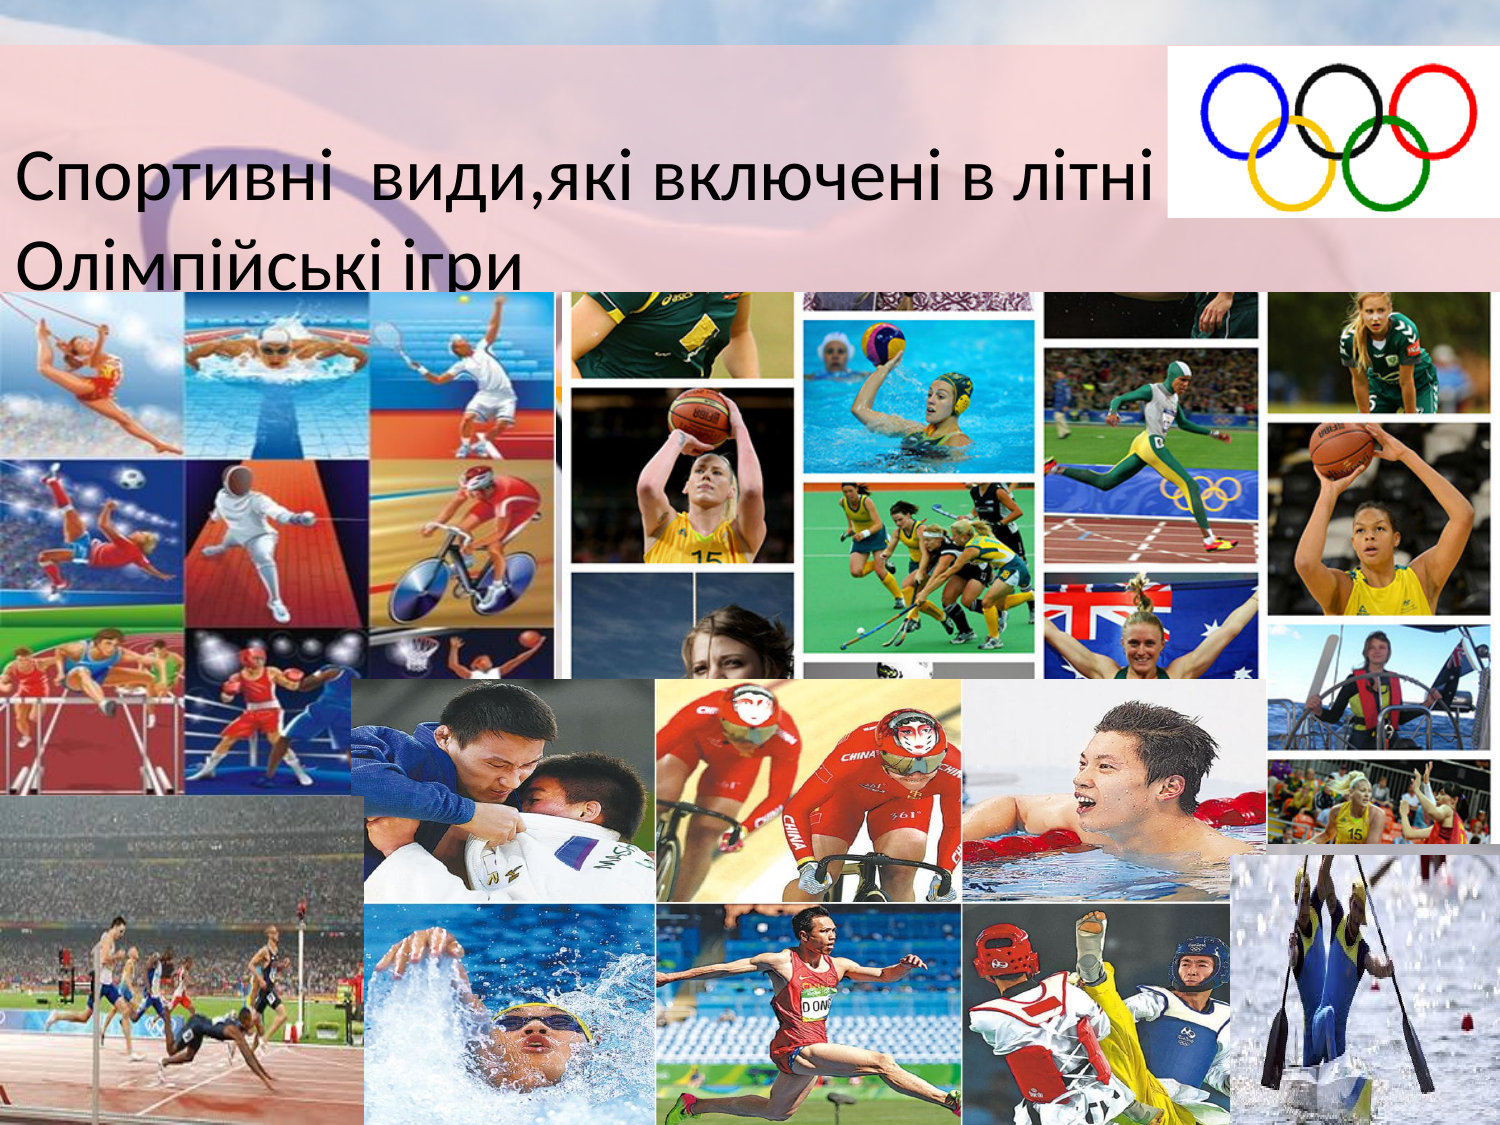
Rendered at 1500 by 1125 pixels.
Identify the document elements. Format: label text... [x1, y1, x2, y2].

title Спортивні види,які включені в літні Олімпійські ігри [0, 45, 1500, 294]
picture [0, 0, 1500, 45]
picture [1167, 46, 1500, 218]
picture [0, 292, 1500, 1125]
